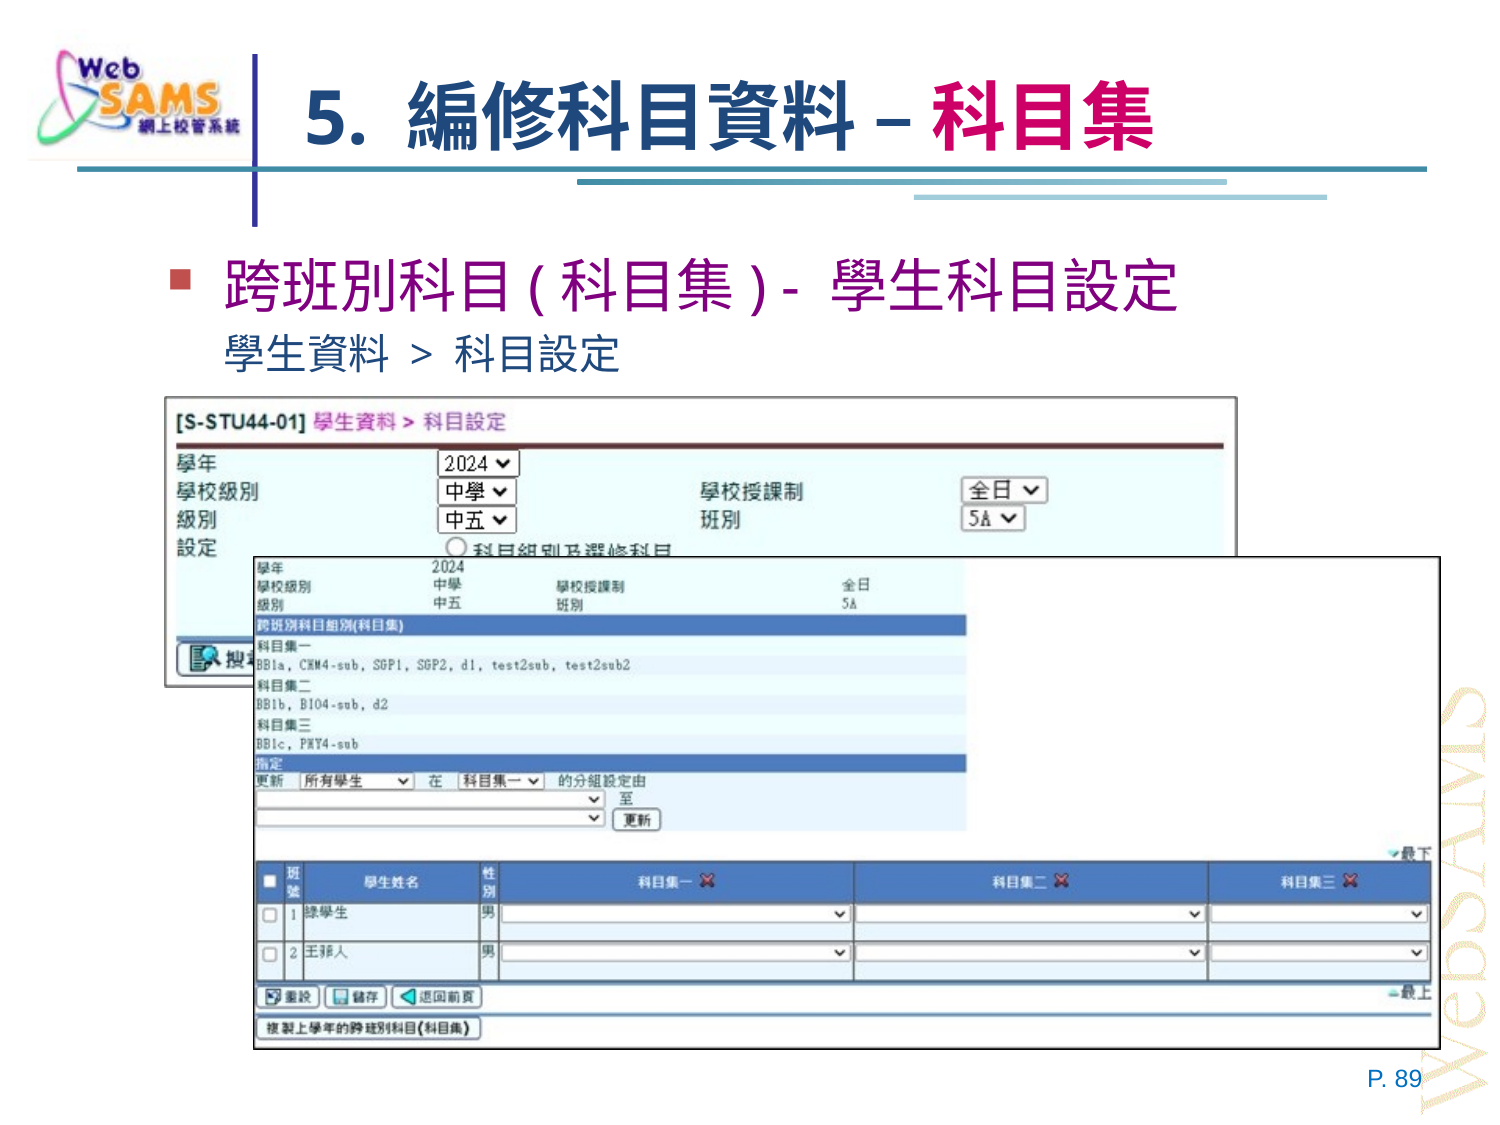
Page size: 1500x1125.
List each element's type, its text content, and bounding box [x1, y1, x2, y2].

picture [164, 396, 1500, 1117]
title 5. 編修科目資料 – 科目集 [289, 41, 1465, 167]
picture [27, 29, 253, 161]
list 跨班別科目(科目集) - 學生科目設定 學生資料 > 科目設定 [152, 241, 1478, 998]
slide_number P. 89 [1124, 1058, 1438, 1101]
